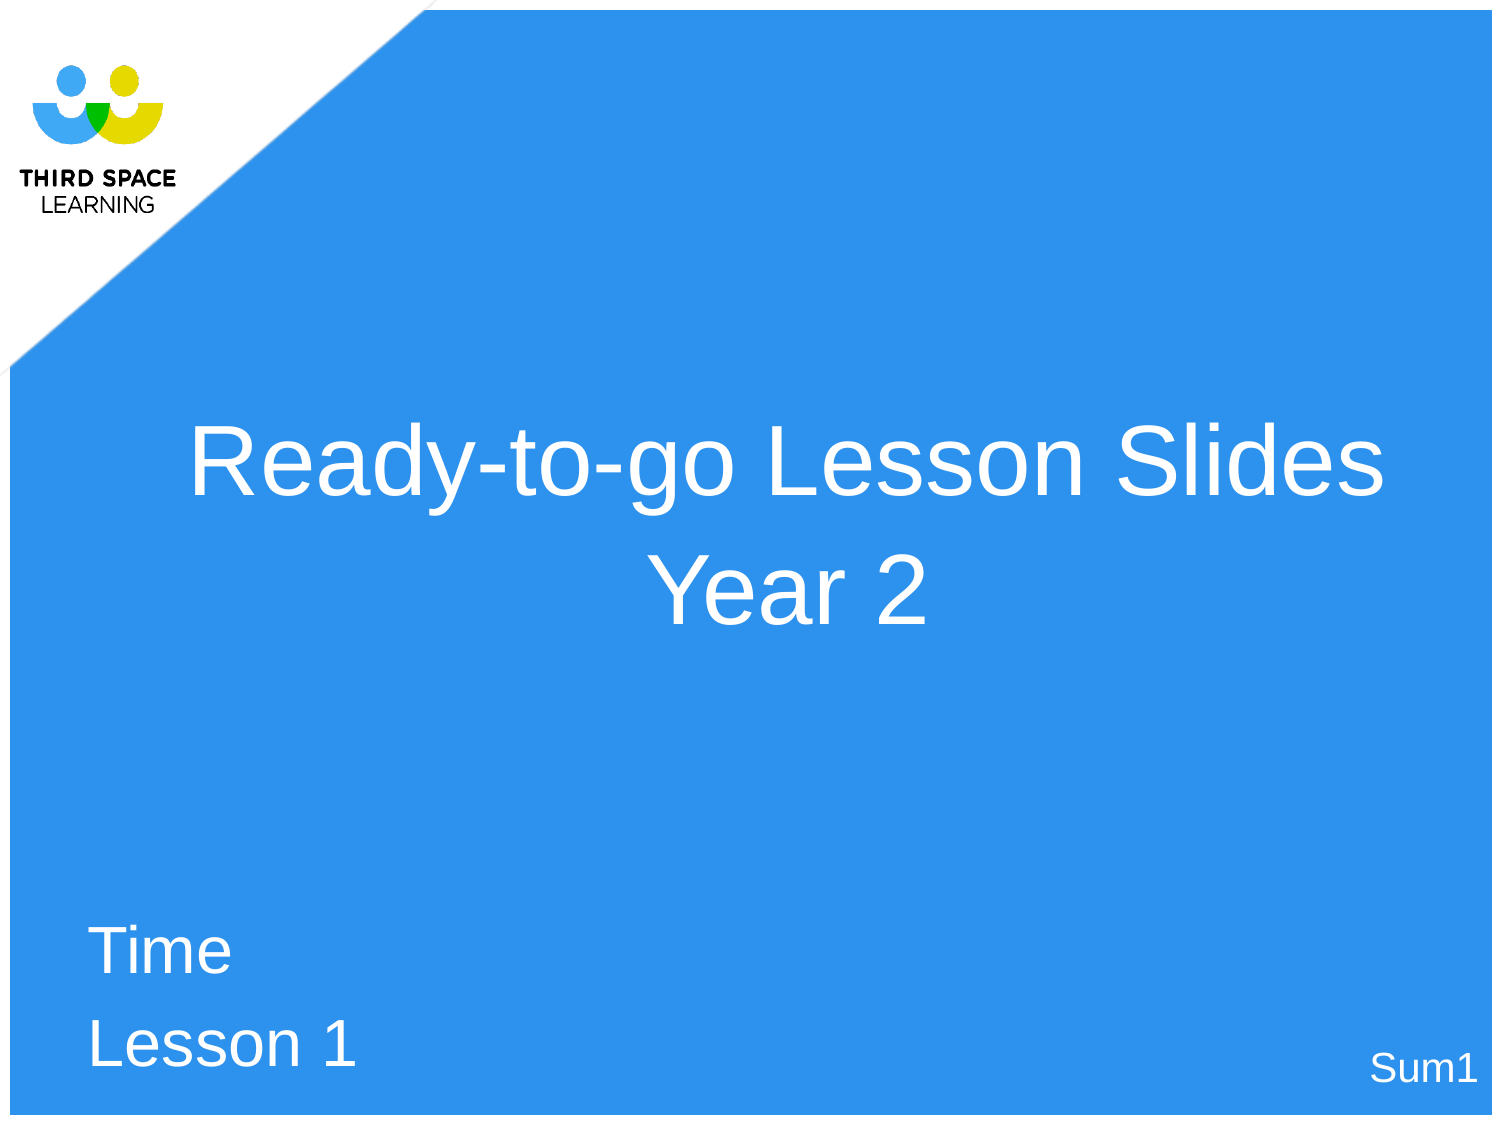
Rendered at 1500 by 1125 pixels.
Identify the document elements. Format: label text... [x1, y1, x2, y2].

picture [0, 0, 1500, 1125]
text_box Sum1 [1336, 1039, 1500, 1109]
list Time Lesson 1 [54, 908, 1272, 1074]
list Ready-to-go Lesson Slides Year 2 [97, 402, 1459, 723]
